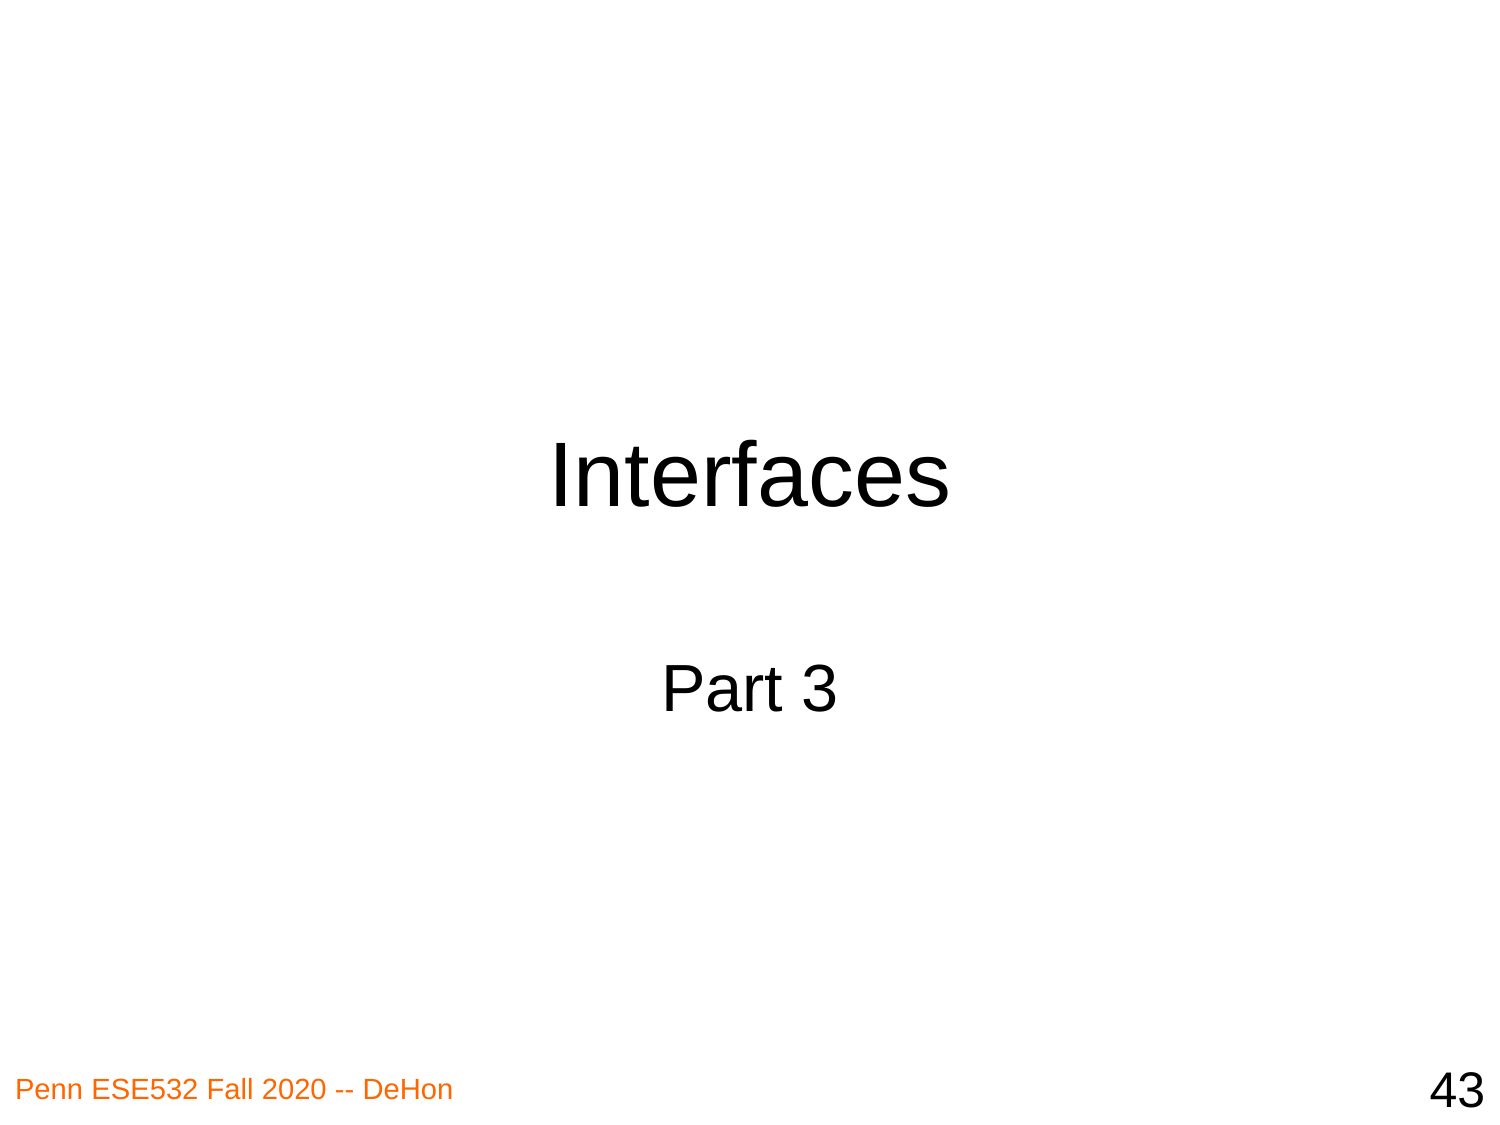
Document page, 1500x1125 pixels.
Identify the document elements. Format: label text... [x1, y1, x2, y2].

title Interfaces [112, 349, 1388, 591]
slide_number 43 [1187, 1049, 1500, 1125]
subtitle Part 3 [224, 637, 1276, 926]
slide_number Penn ESE532 Fall 2020 -- DeHon [0, 1062, 576, 1125]
